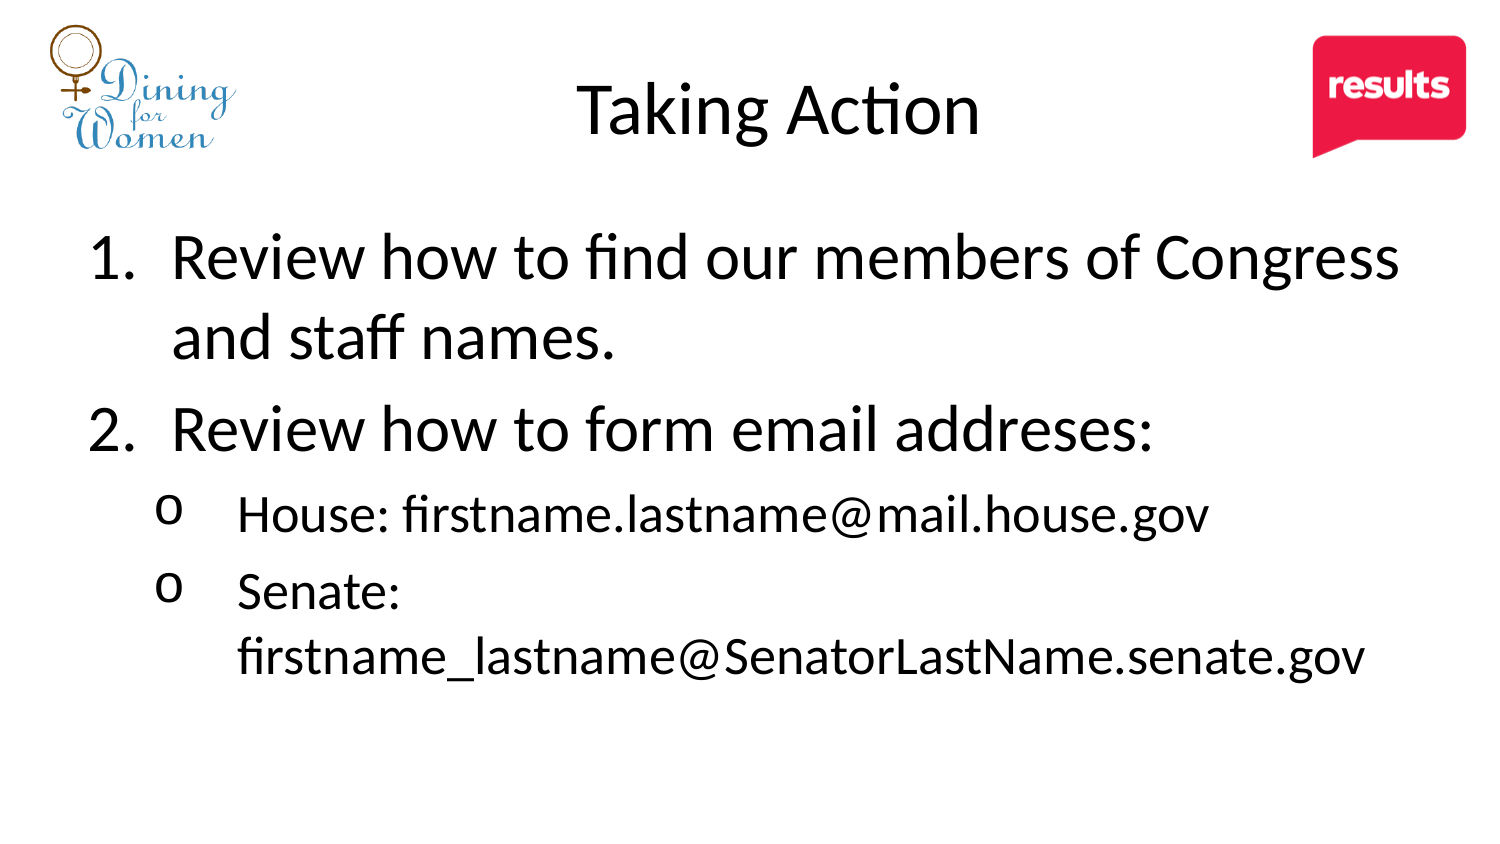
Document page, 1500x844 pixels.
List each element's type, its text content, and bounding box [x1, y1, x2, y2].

picture [1289, 13, 1490, 175]
list Review how to find our members of Congress and staff names. Review how to form email addreses: House: firstname.lastname@mail.house.gov Senate: firstname_lastname@SenatorLastName.senate.gov [72, 205, 1455, 805]
picture [30, 0, 249, 175]
title Taking Action [281, 33, 1278, 175]
